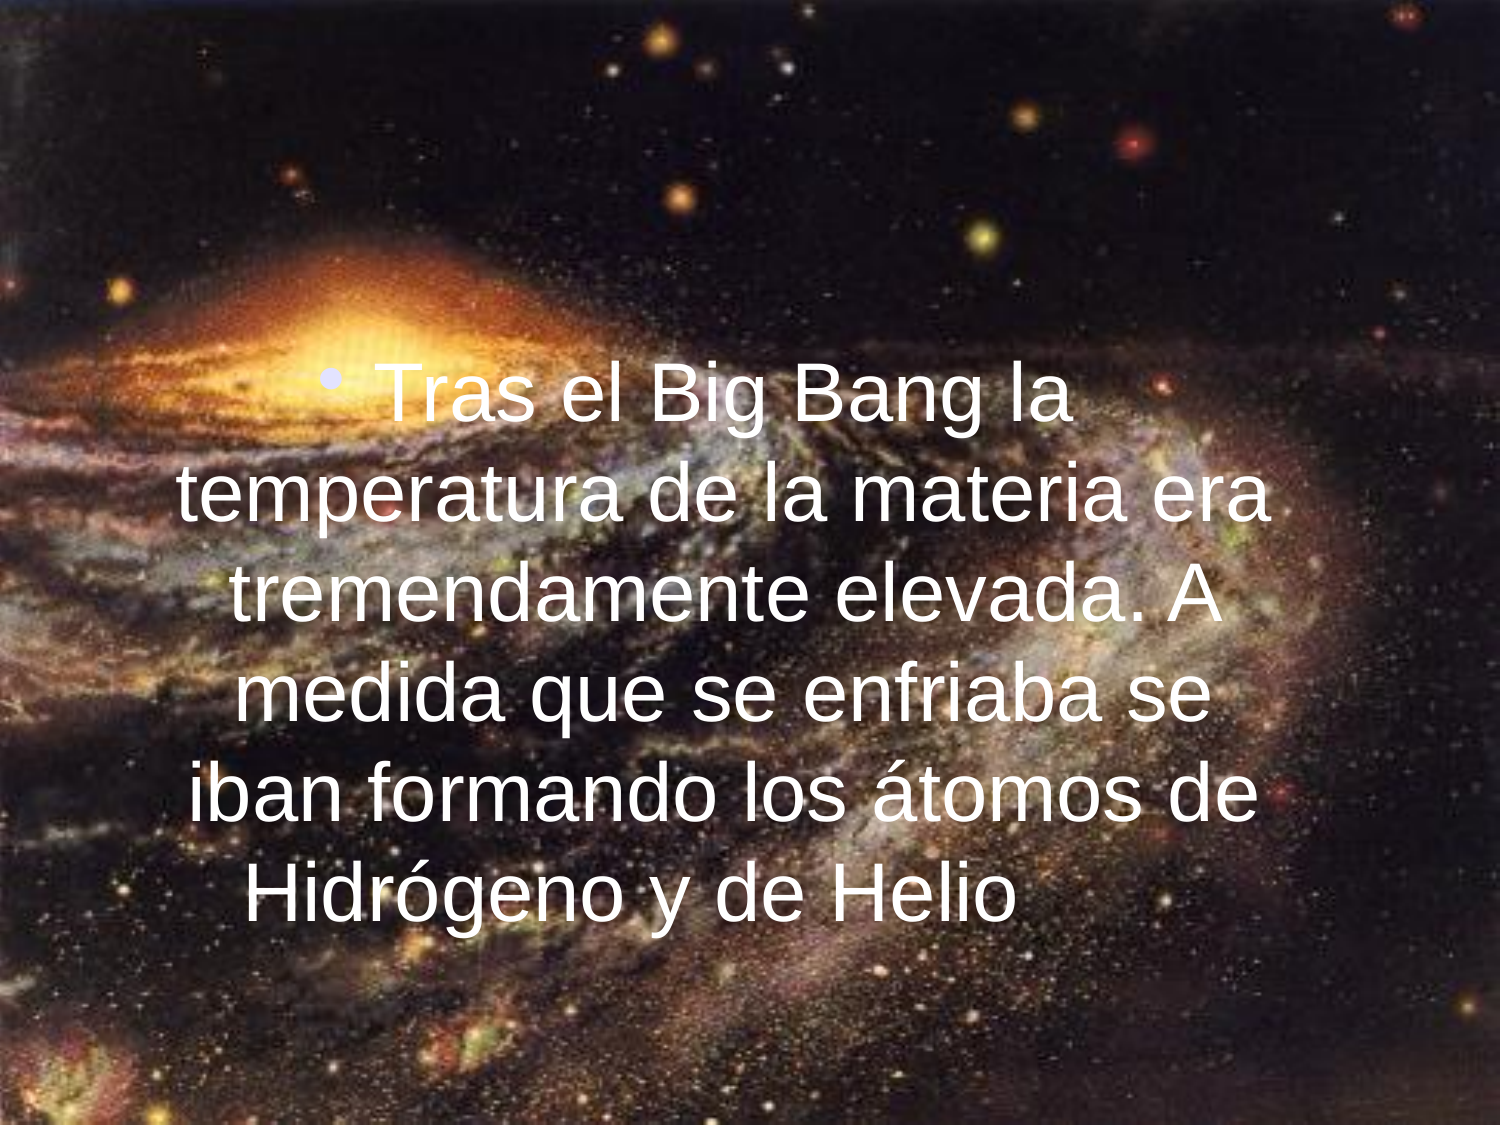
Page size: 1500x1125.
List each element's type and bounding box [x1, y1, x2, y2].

list [0, 0, 1500, 1125]
